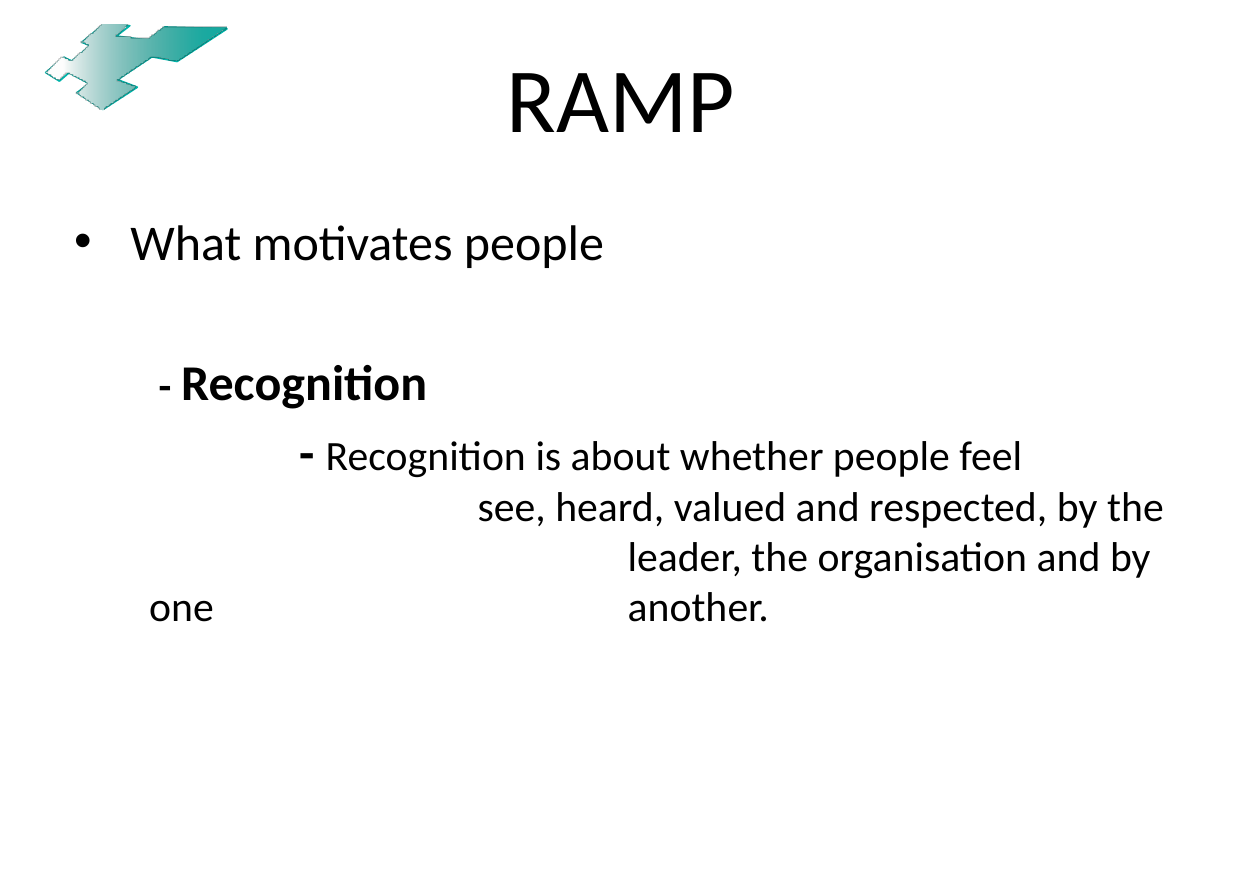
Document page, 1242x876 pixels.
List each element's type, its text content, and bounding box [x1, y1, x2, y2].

picture [45, 24, 227, 110]
list What motivates people - Recognition - Recognition is about whether people feel see, heard, valued and respected, by the leader, the organisation and by one another. [62, 204, 1180, 782]
title RAMP [62, 35, 1180, 181]
